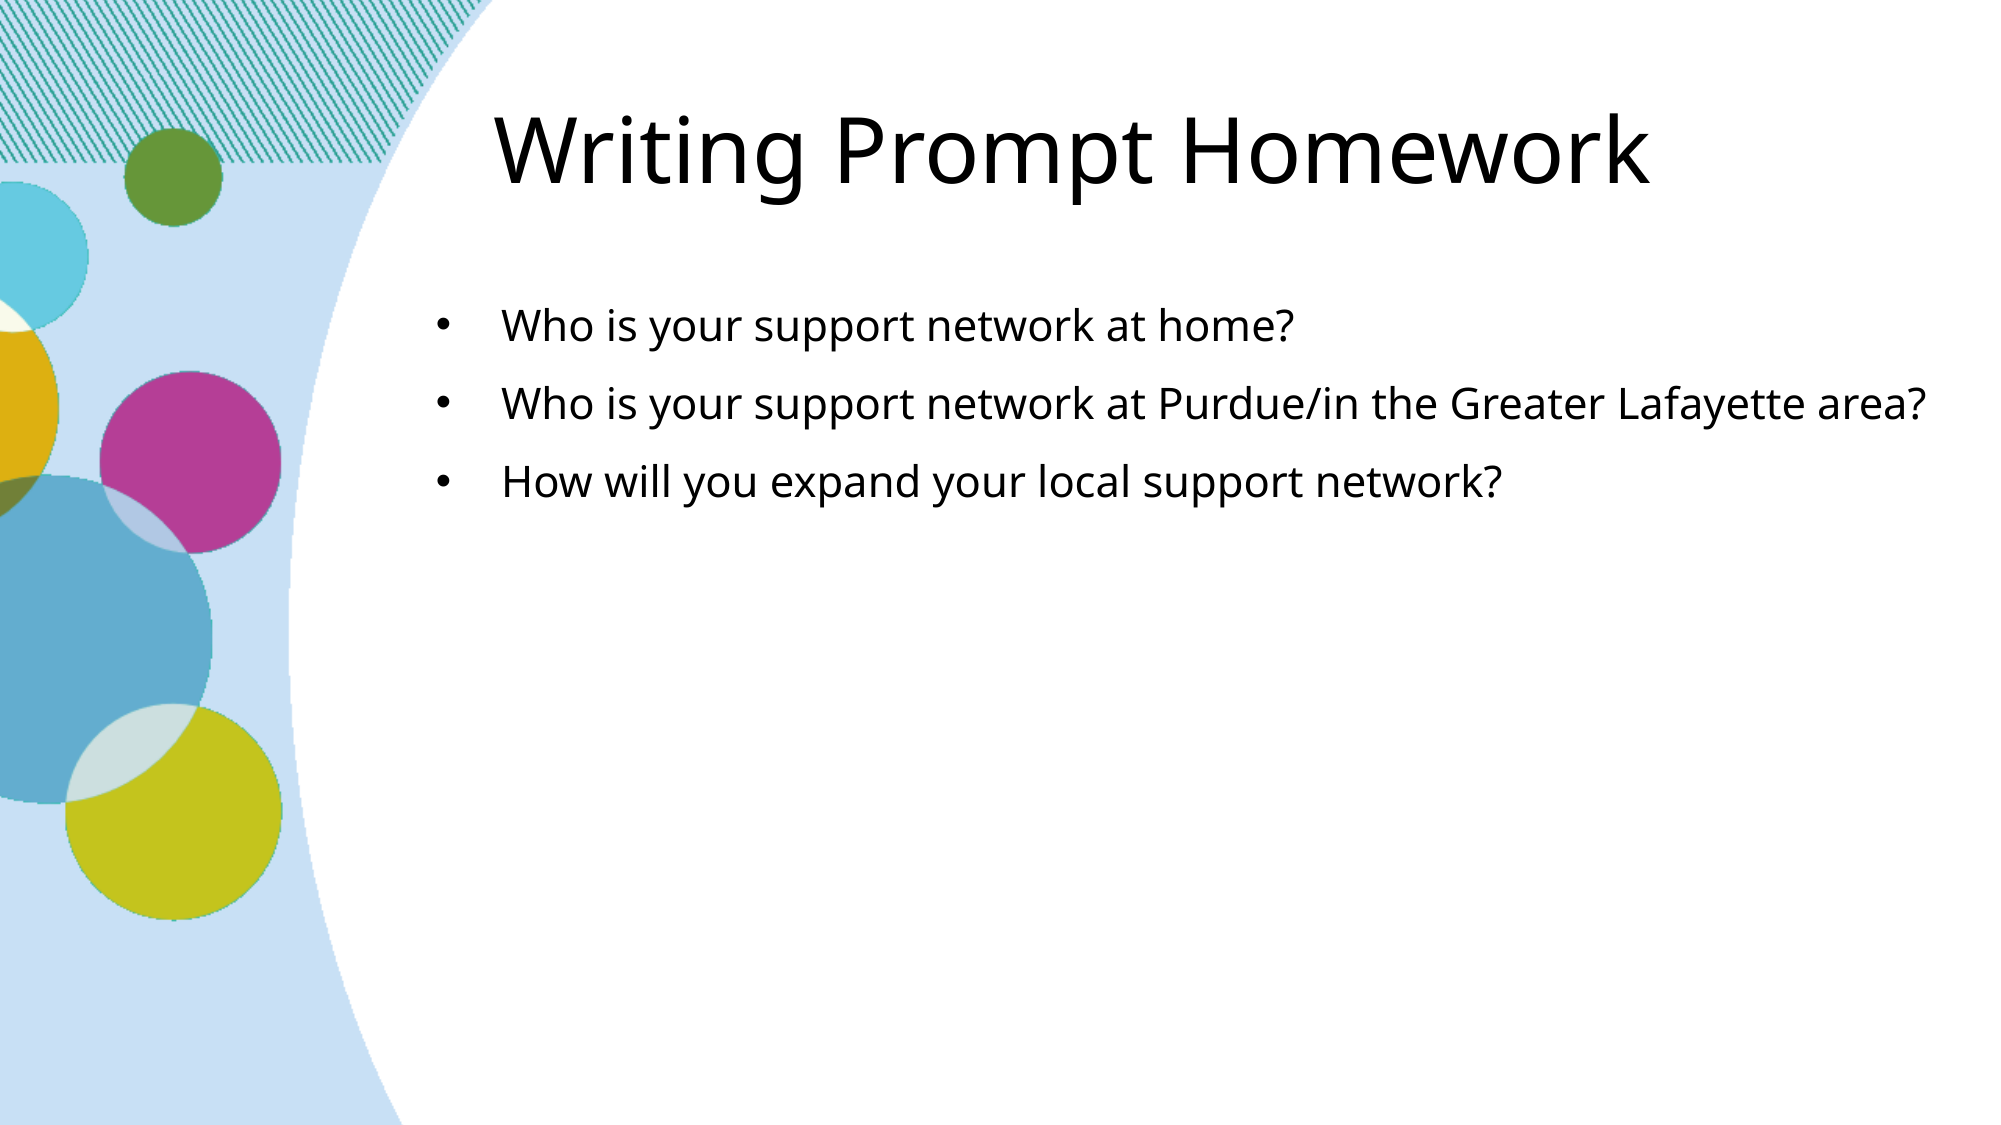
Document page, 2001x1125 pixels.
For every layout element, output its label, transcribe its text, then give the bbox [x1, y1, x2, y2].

text_box Who is your support network at home? Who is your support network at Purdue/in the Greater Lafayette area? How will you expand your local support network? [421, 264, 1983, 580]
picture [0, 0, 2001, 1125]
title Writing Prompt Homework [478, 84, 1770, 222]
